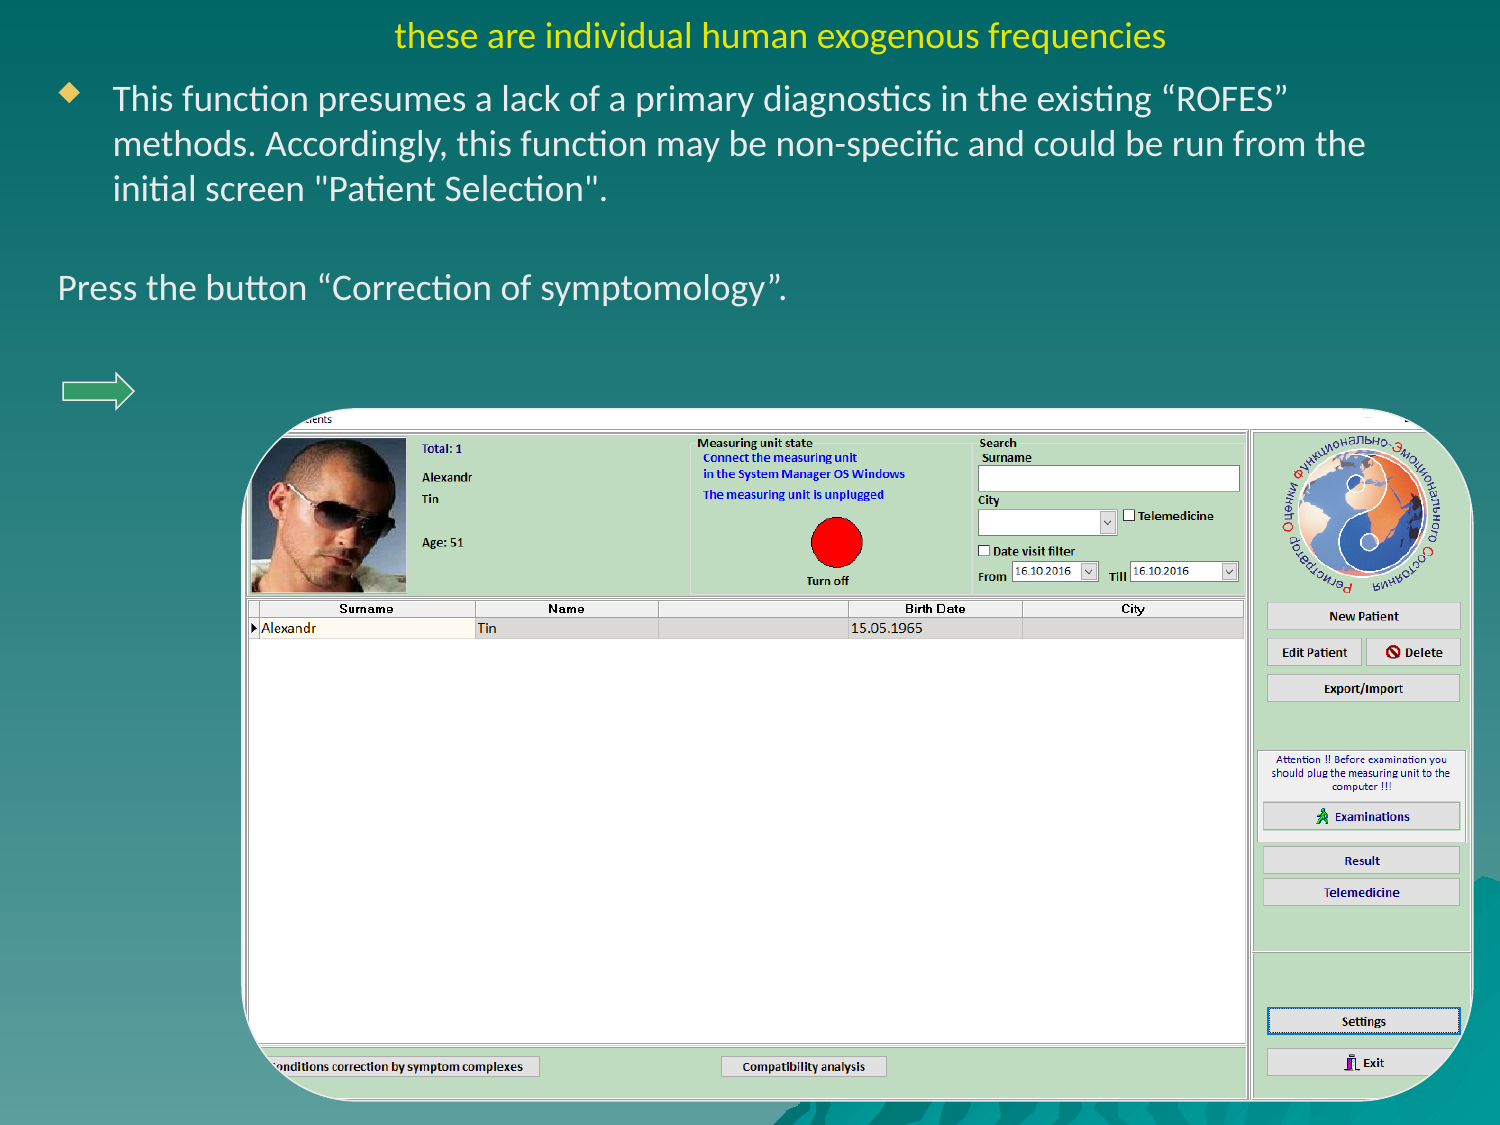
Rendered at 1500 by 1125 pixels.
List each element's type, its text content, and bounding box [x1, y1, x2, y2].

text_box [63, 373, 134, 409]
picture [241, 408, 1473, 1101]
text_box Press the button “Correction of symptomology”. [42, 255, 1128, 315]
text_box This function presumes a lack of a primary diagnostics in the existing “ROFES” methods. Accordingly, this function may be non-specific and could be run from the initial screen "Patient Selection". [41, 66, 1447, 204]
text_box these are individual human exogenous frequencies [110, 0, 1461, 68]
